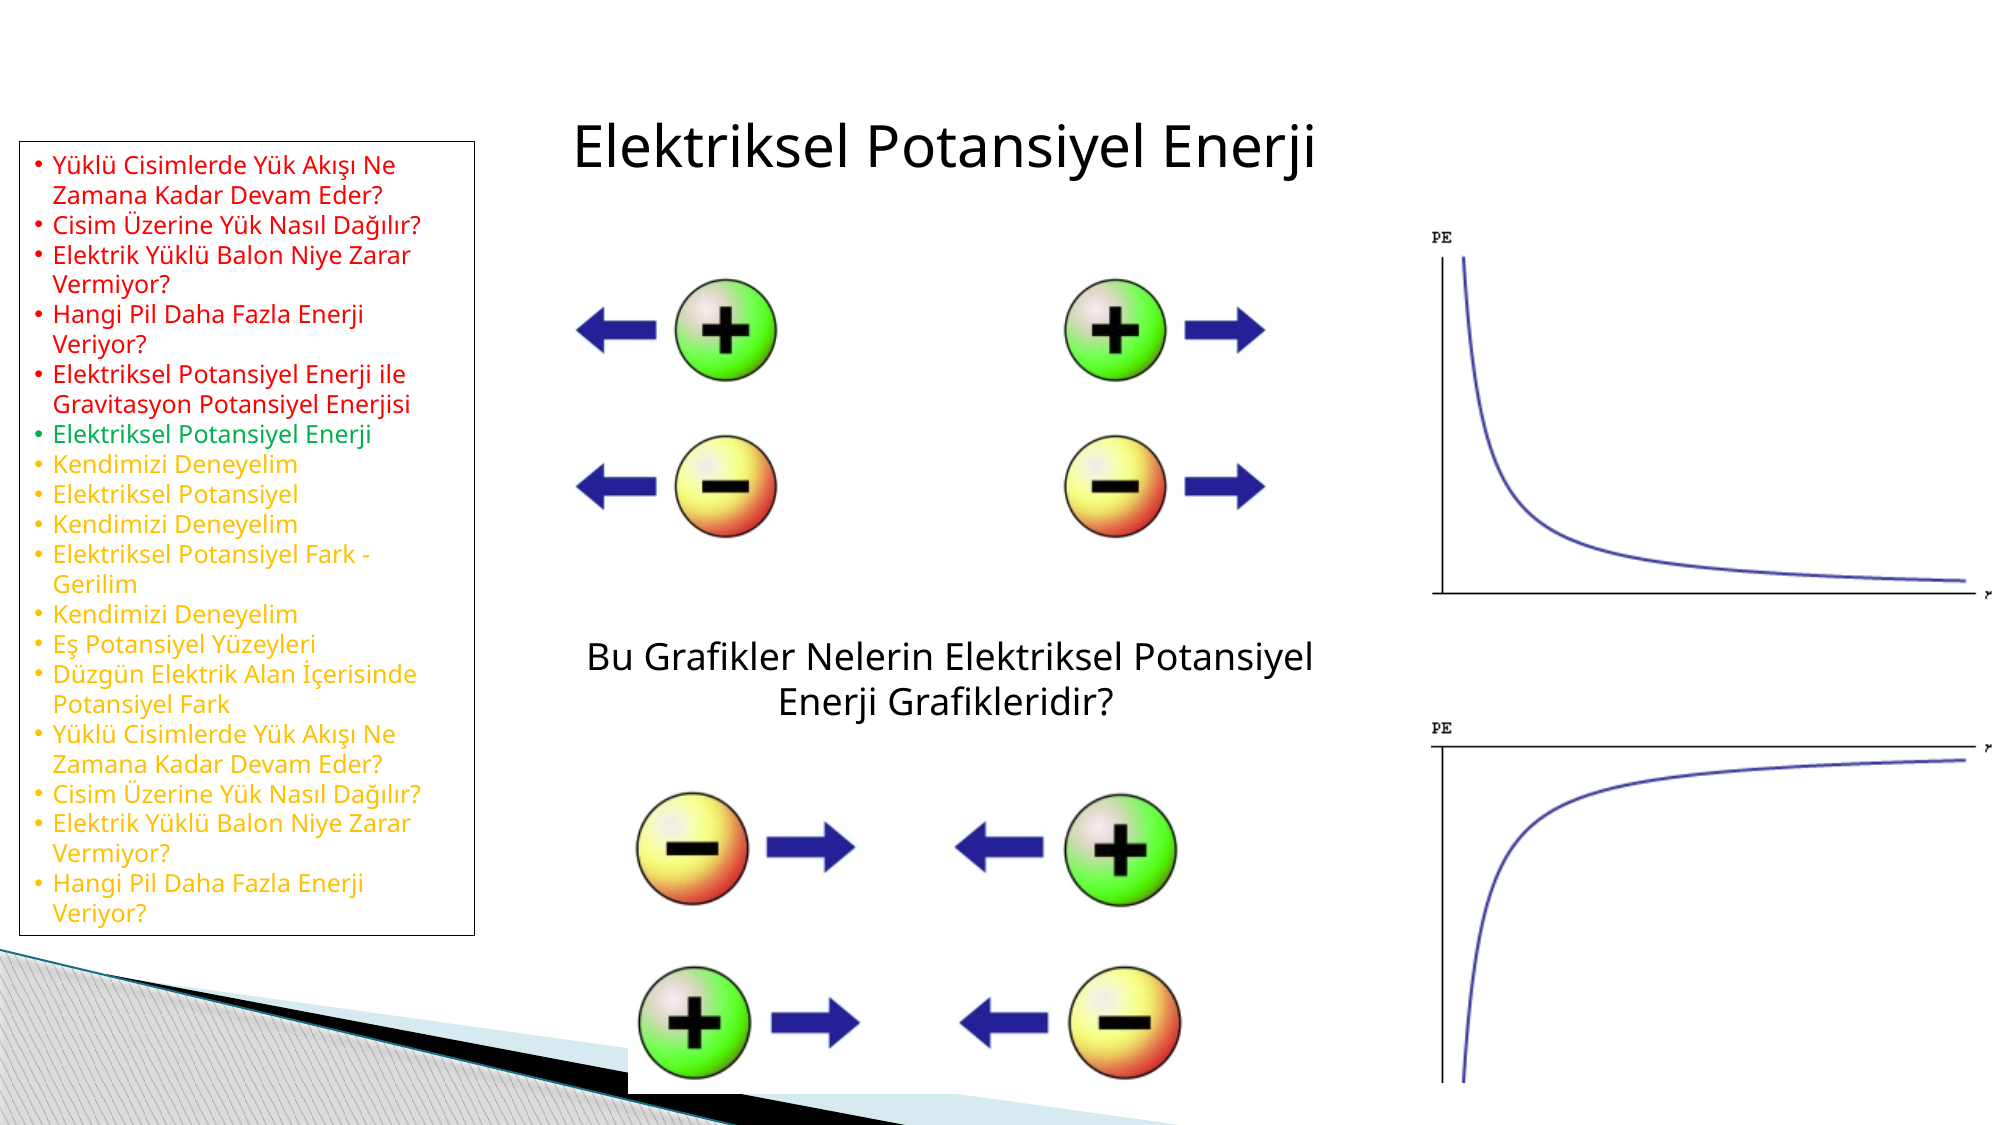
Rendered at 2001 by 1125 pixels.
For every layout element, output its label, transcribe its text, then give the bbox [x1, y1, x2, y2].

text_box Bu Grafikler Nelerin Elektriksel Potansiyel Enerji Grafikleridir? [543, 625, 1359, 731]
text_box Yüklü Cisimlerde Yük Akışı Ne Zamana Kadar Devam Eder? Cisim Üzerine Yük Nasıl Dağılır? Elektrik Yüklü Balon Niye Zarar Vermiyor? Hangi Pil Daha Fazla Enerji Veriyor? Elektriksel Potansiyel Enerji ile Gravitasyon Potansiyel Enerjisi Elektriksel Potansiyel Enerji Kendimizi Deneyelim Elektriksel Potansiyel Kendimizi Deneyelim Elektriksel Potansiyel Fark - Gerilim Kendimizi Deneyelim Eş Potansiyel Yüzeyleri Düzgün Elektrik Alan İçerisinde Potansiyel Fark Yüklü Cisimlerde Yük Akışı Ne Zamana Kadar Devam Eder? Cisim Üzerine Yük Nasıl Dağılır? Elektrik Yüklü Balon Niye Zarar Vermiyor? Hangi Pil Daha Fazla Enerji Veriyor? [19, 141, 475, 936]
picture [628, 774, 1195, 1094]
picture [1431, 229, 1995, 604]
picture [569, 261, 1282, 552]
text_box Elektriksel Potansiyel Enerji [557, 101, 2000, 187]
picture [1431, 717, 1995, 1083]
